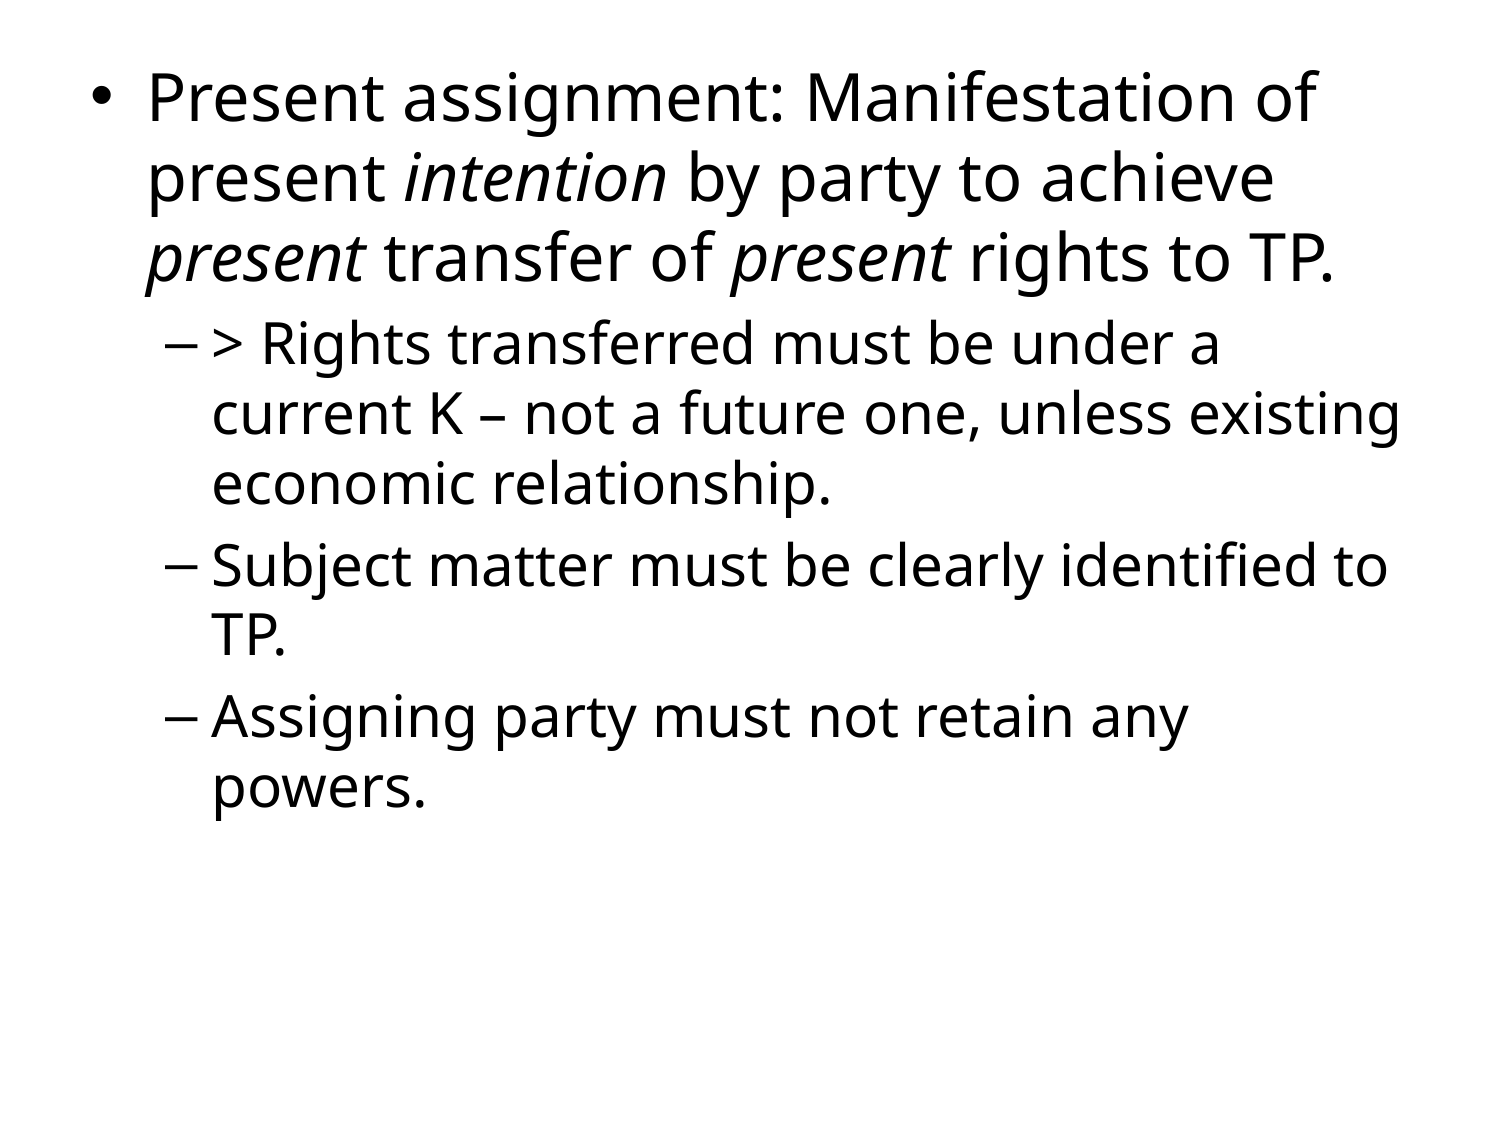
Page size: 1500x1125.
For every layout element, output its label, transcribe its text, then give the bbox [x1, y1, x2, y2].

list Present assignment: Manifestation of present intention by party to achieve present transfer of present rights to TP. > Rights transferred must be under a current K – not a future one, unless existing economic relationship. Subject matter must be clearly identified to TP. Assigning party must not retain any powers. [75, 46, 1425, 1005]
